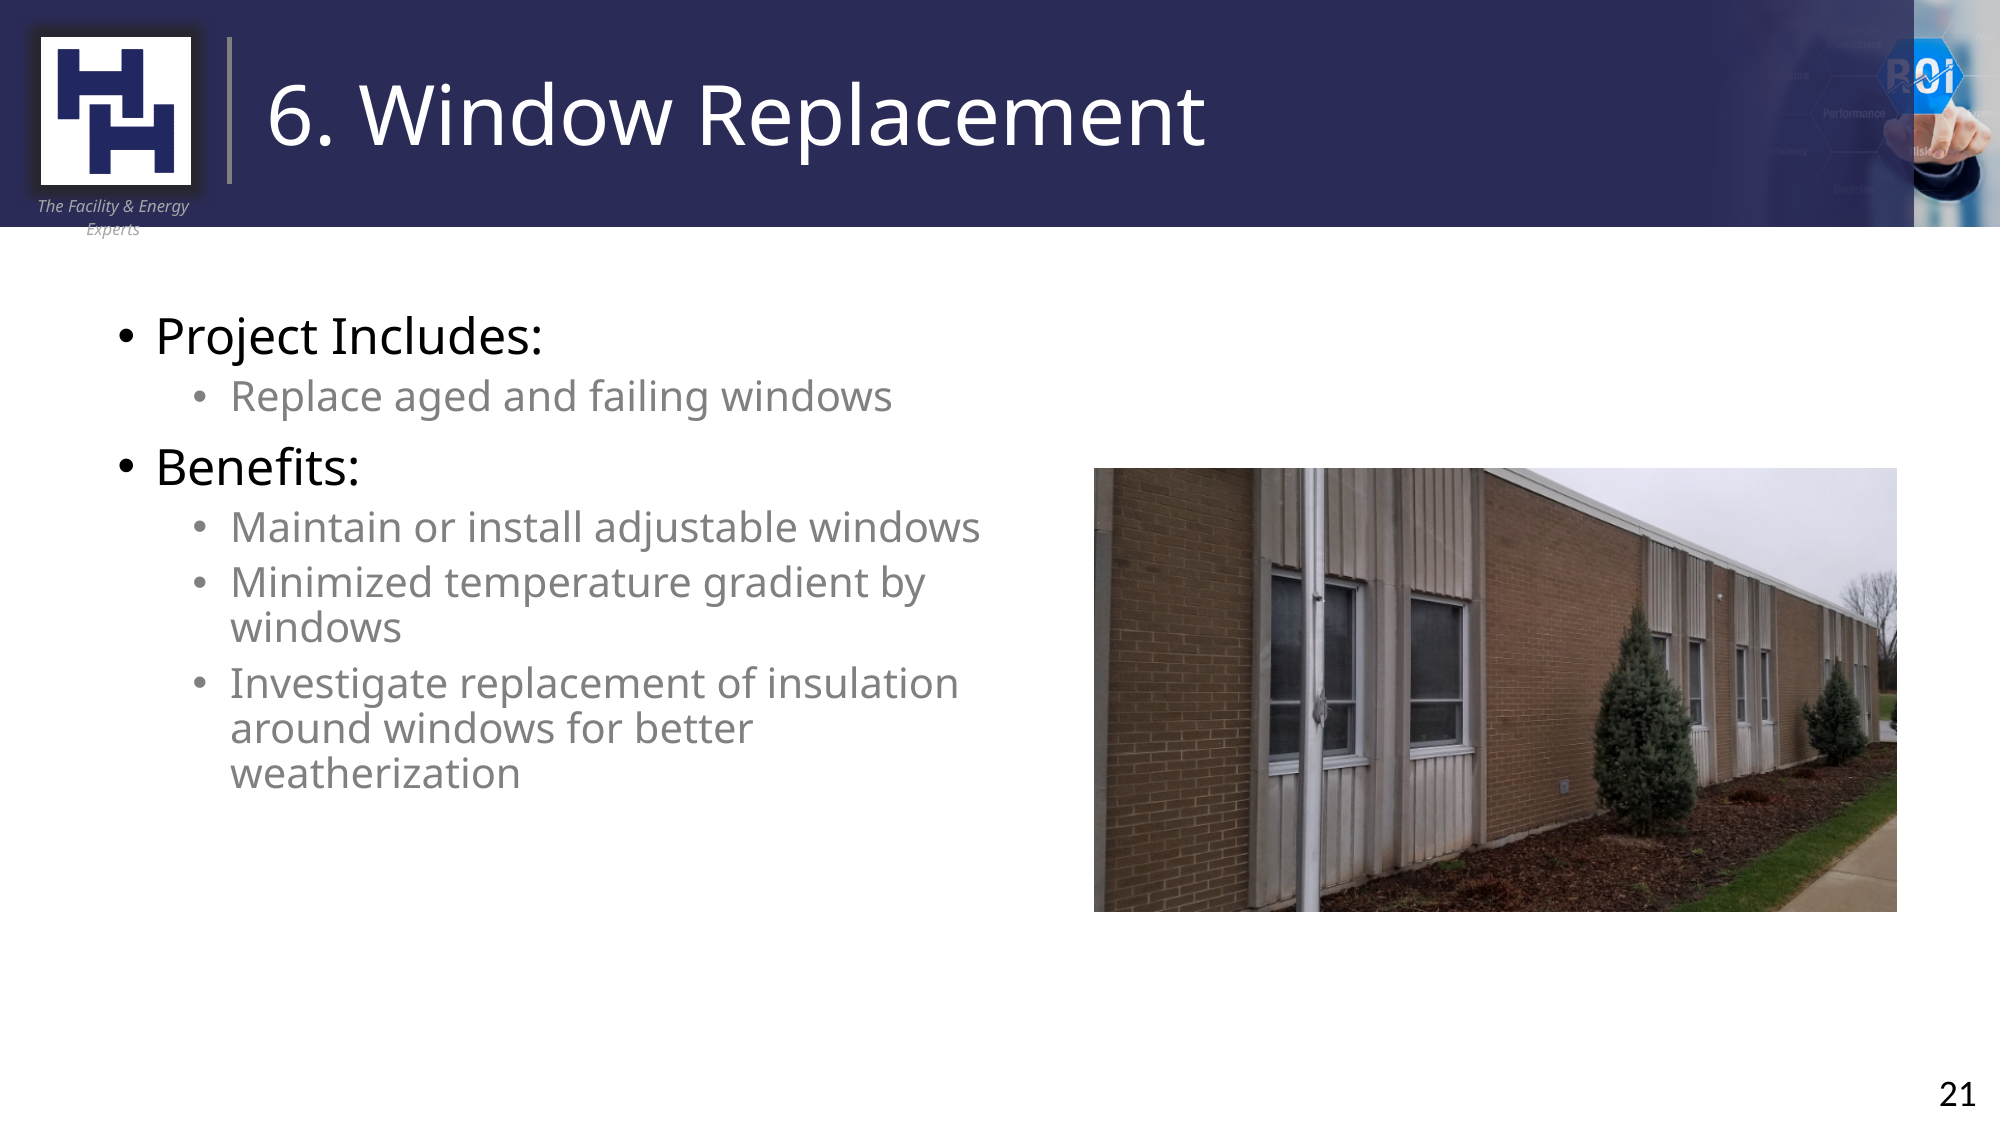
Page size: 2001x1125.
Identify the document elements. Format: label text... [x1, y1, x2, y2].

picture [1914, 0, 2000, 227]
picture [41, 37, 191, 185]
picture [1094, 468, 1897, 912]
title 6. Window Replacement [251, 38, 1593, 198]
text_box Project Includes: Replace aged and failing windows Benefits: Maintain or install adjustable windows Minimized temperature gradient by windows Investigate replacement of insulation around windows for better weatherization [102, 304, 1050, 1018]
